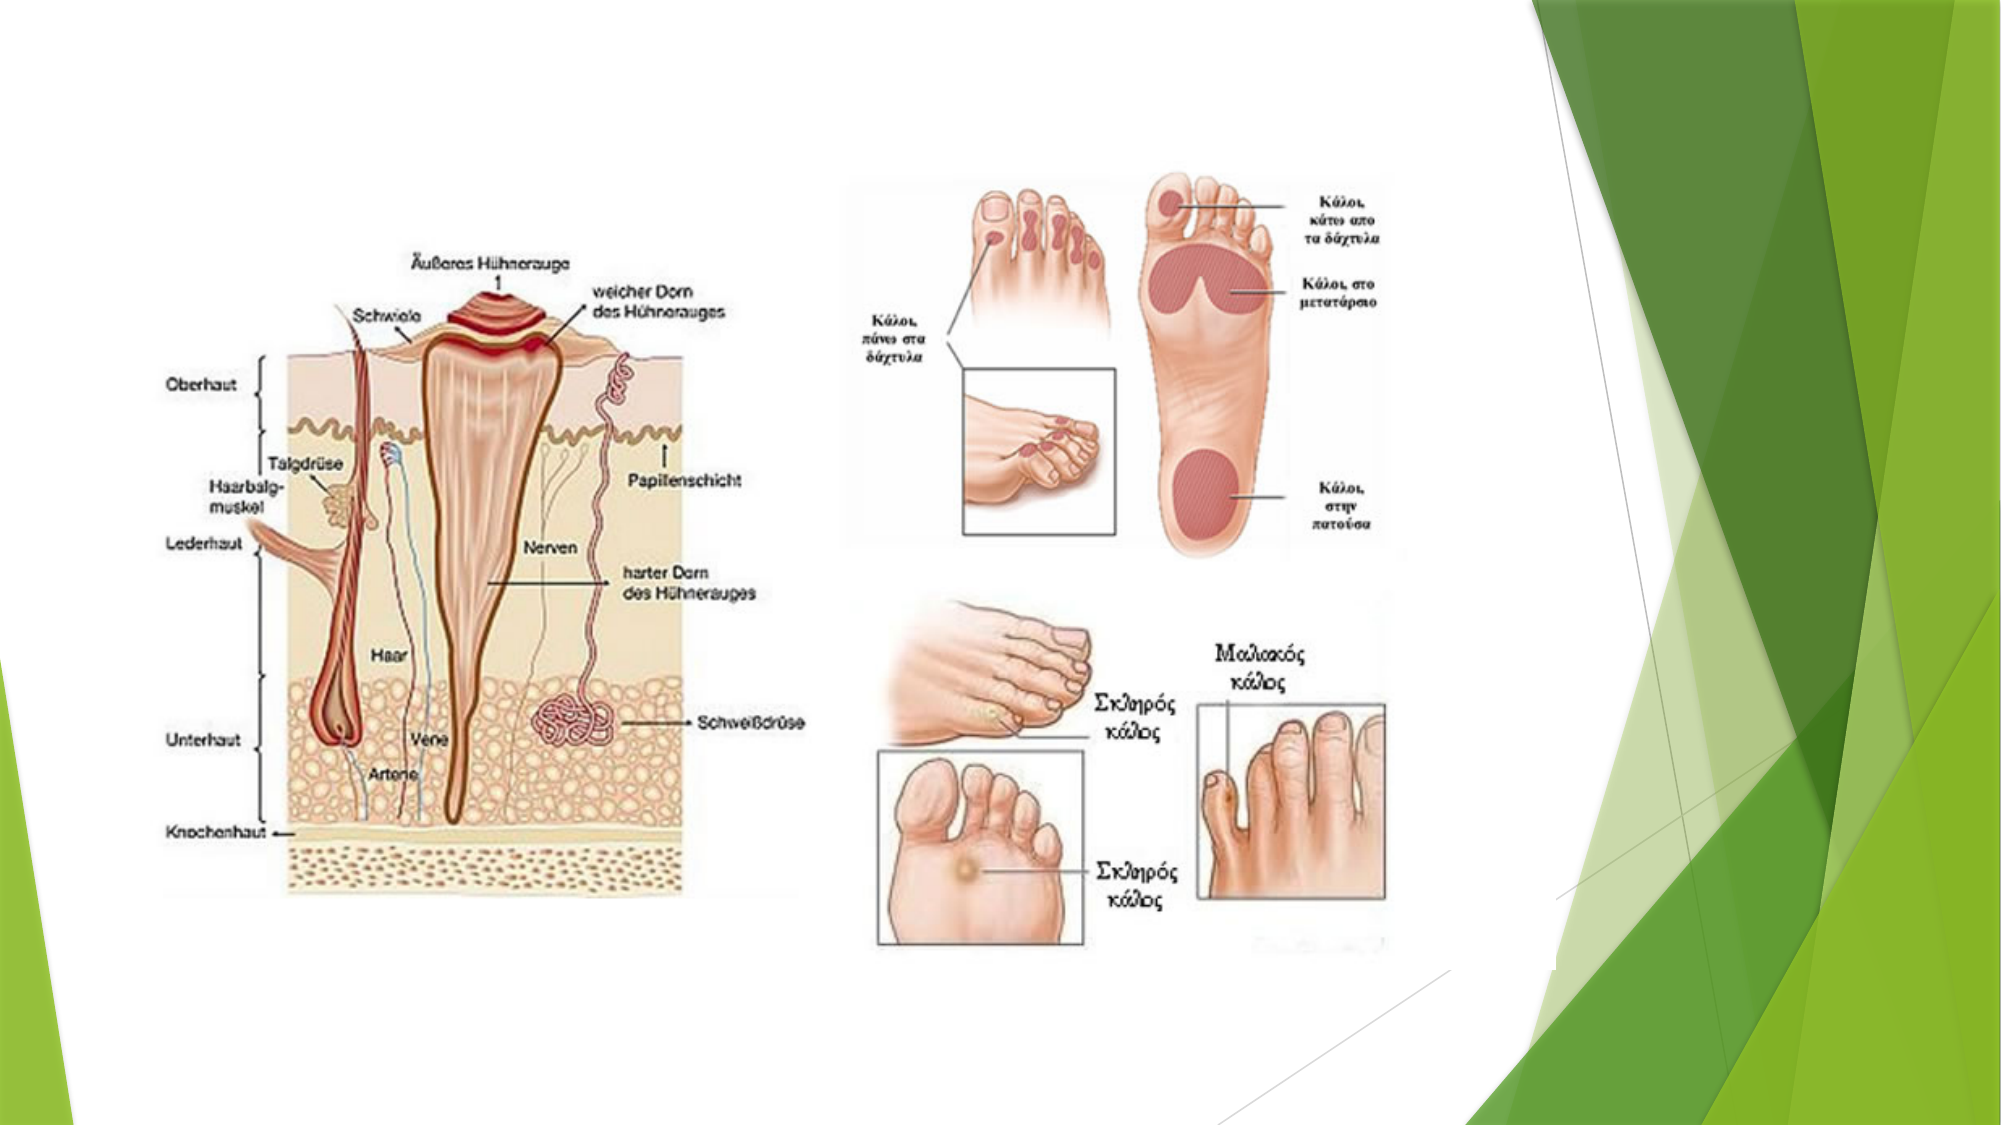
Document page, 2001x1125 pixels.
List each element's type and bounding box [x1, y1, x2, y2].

picture [99, 160, 1556, 970]
